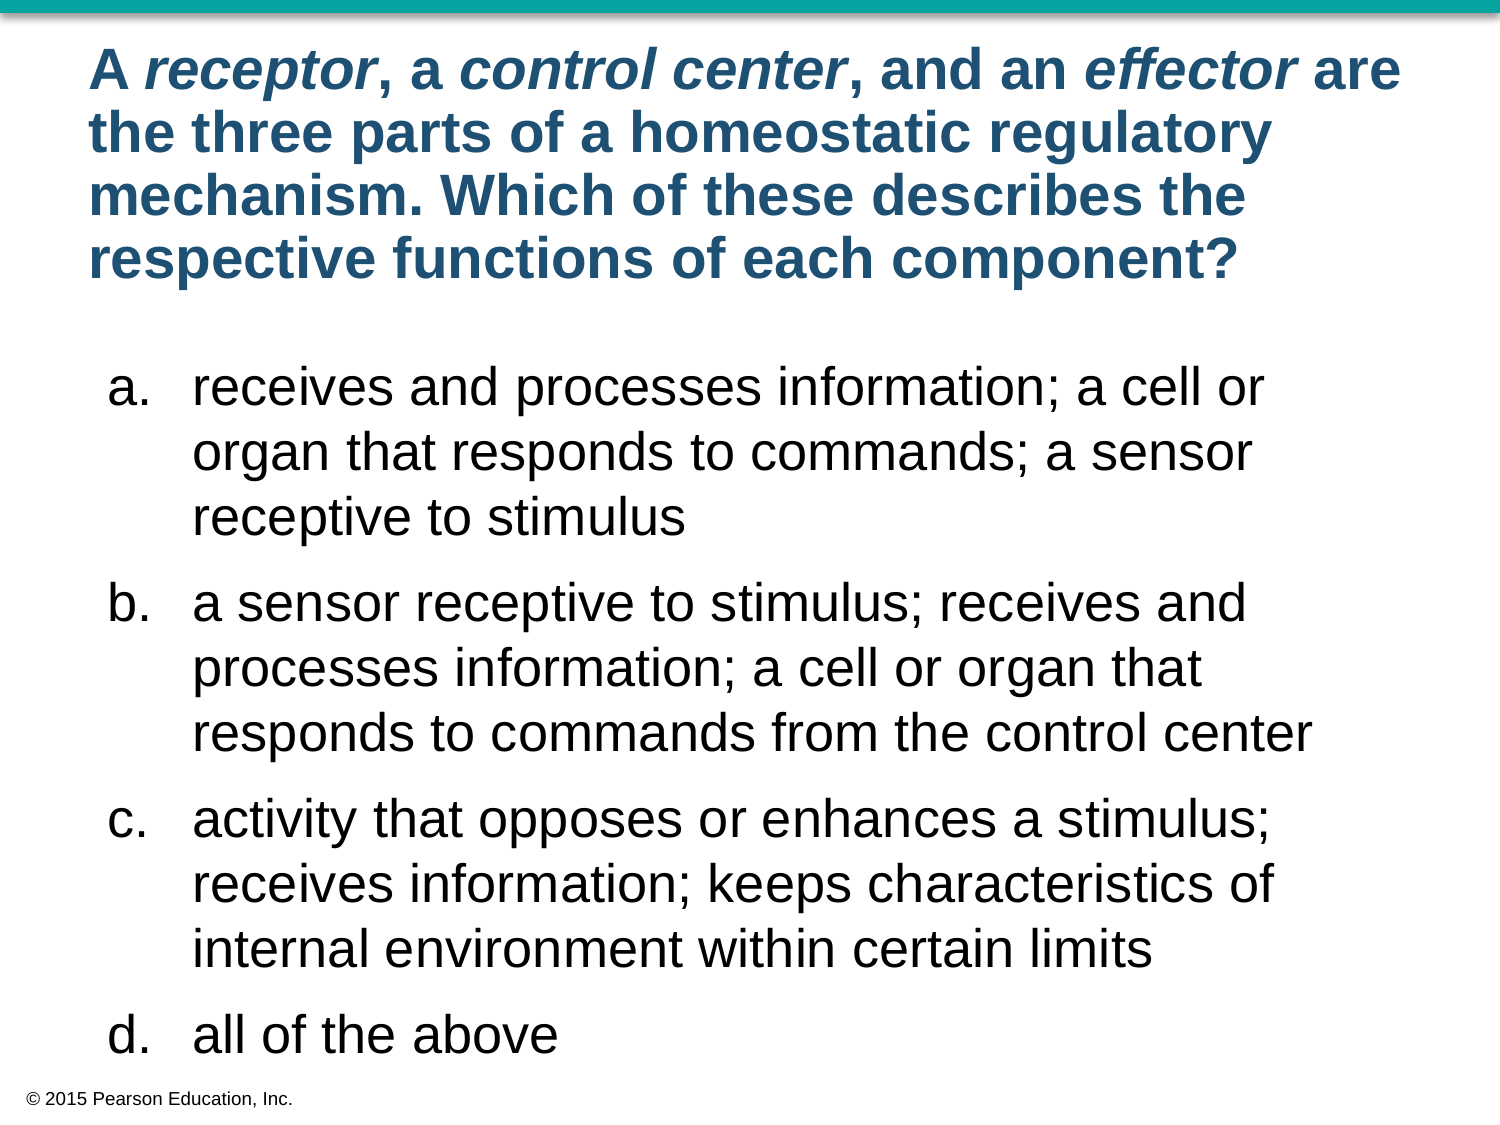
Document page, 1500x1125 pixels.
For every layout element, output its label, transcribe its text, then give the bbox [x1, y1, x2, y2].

list receives and processes information; a cell or organ that responds to commands; a sensor receptive to stimulus a sensor receptive to stimulus; receives and processes information; a cell or organ that responds to commands from the control center activity that opposes or enhances a stimulus; receives information; keeps characteristics of internal environment within certain limits all of the above [92, 344, 1426, 1080]
title A receptor, a control center, and an effector are the three parts of a homeostatic regulatory mechanism. Which of these describes the respective functions of each component? [73, 31, 1470, 189]
footer © 2015 Pearson Education, Inc. [11, 1076, 518, 1121]
